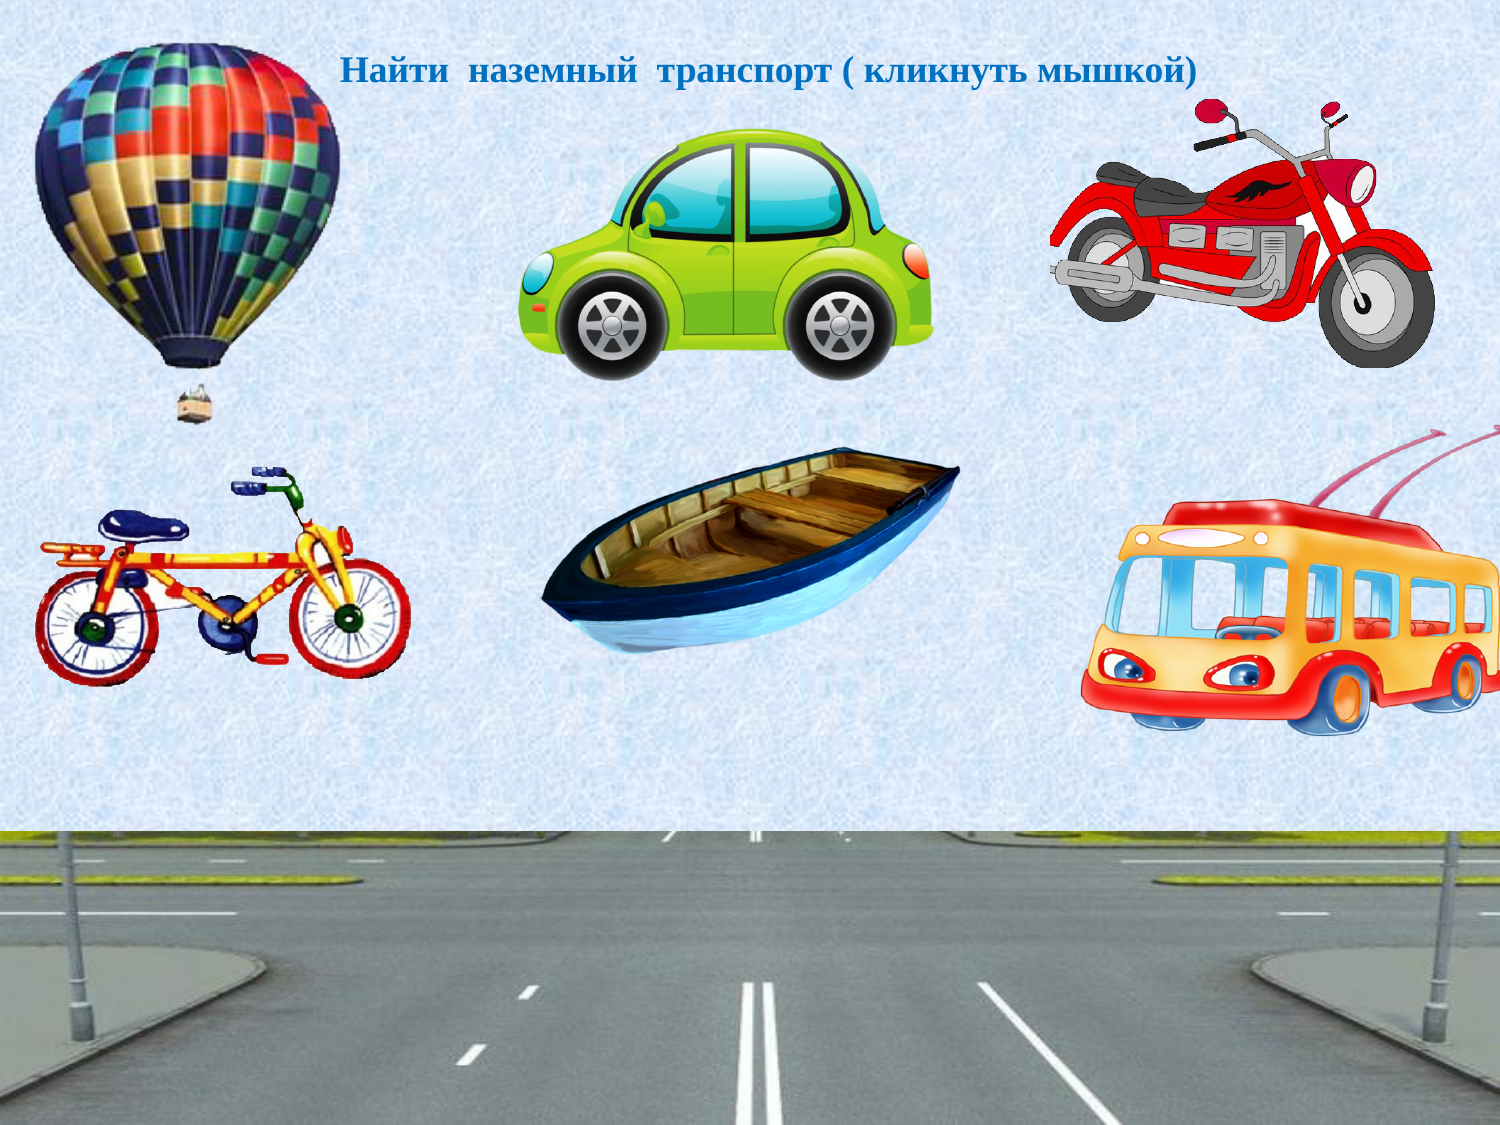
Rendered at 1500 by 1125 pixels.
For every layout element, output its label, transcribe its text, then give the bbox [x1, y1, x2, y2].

text_box Найти наземный транспорт ( кликнуть мышкой) [350, 37, 1263, 98]
picture [0, 0, 1500, 1125]
